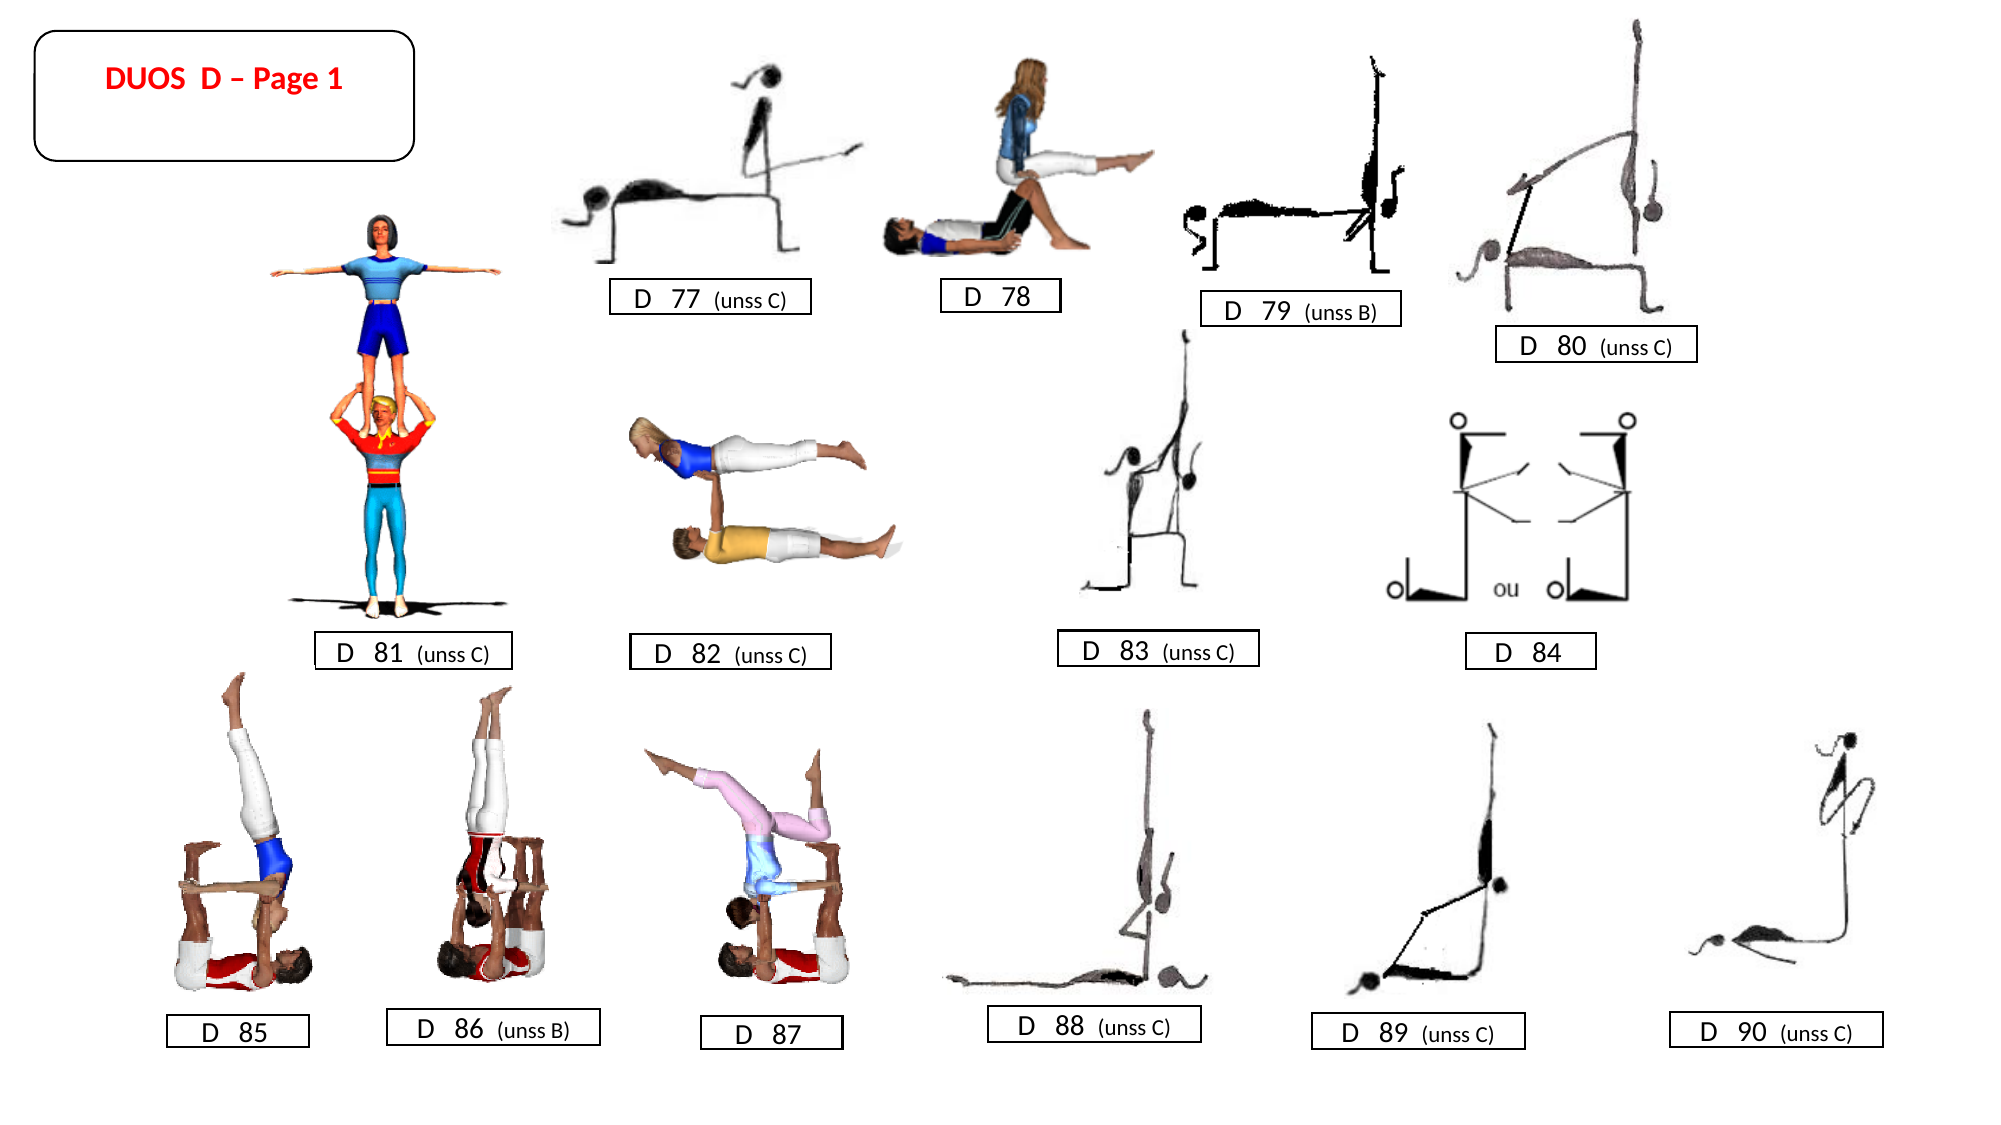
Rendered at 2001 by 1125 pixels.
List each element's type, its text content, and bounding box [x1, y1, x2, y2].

text_box D 89 (unss C) [1311, 1012, 1526, 1050]
picture [1684, 716, 1904, 972]
picture [641, 743, 853, 987]
text_box DUOS D – Page 1 [33, 29, 416, 162]
text_box D 77 (unss C) [713, 278, 812, 315]
picture [1377, 408, 1643, 609]
picture [109, 54, 871, 619]
picture [1176, 52, 1414, 279]
text_box D 90 (unss C) [1669, 1011, 1884, 1048]
text_box D 85 [166, 1014, 310, 1048]
text_box D 82 (unss C) [629, 633, 832, 670]
text_box D 88 (unss C) [987, 1005, 1202, 1043]
picture [432, 685, 551, 984]
picture [1344, 716, 1511, 999]
text_box D 79 (unss B) [1200, 290, 1402, 327]
text_box D 83 (unss C) [1057, 629, 1260, 667]
picture [161, 665, 315, 994]
picture [1079, 328, 1223, 599]
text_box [713, 408, 913, 570]
text_box D 81 (unss C) [314, 631, 513, 670]
text_box D 78 [940, 278, 1062, 313]
picture [1448, 11, 1674, 327]
text_box D 80 (unss C) [1495, 325, 1698, 363]
text_box D 86 (unss B) [386, 1008, 601, 1046]
picture [881, 54, 1155, 257]
text_box D 84 [1465, 632, 1597, 670]
text_box D 87 [700, 1015, 844, 1050]
picture [942, 707, 1216, 999]
